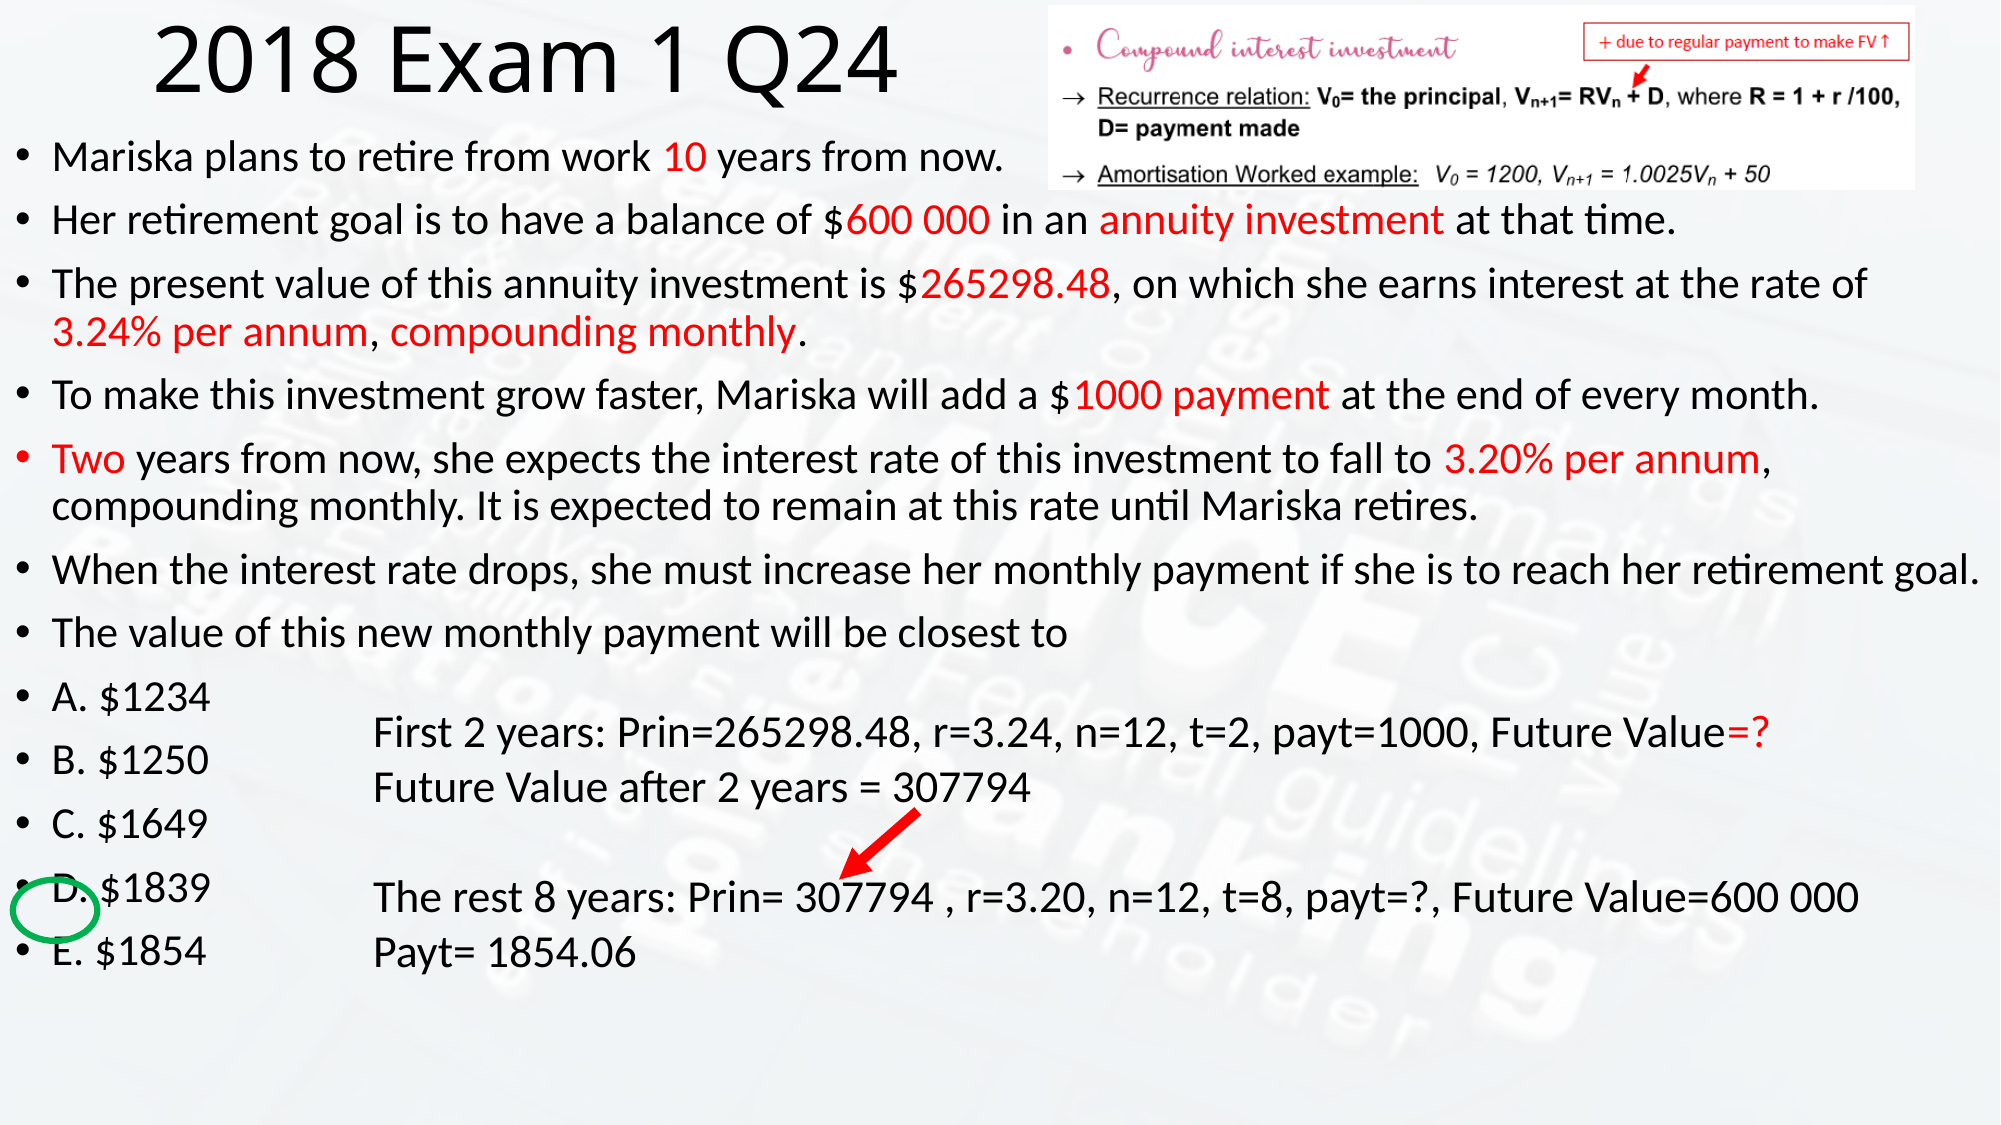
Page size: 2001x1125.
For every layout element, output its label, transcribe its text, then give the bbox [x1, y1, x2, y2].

list Mariska plans to retire from work 10 years from now. Her retirement goal is to have a balance of $600 000 in an annuity investment at that time. The present value of this annuity investment is $265298.48, on which she earns interest at the rate of 3.24% per annum, compounding monthly. To make this investment grow faster, Mariska will add a $1000 payment at the end of every month. Two years from now, she expects the interest rate of this investment to fall to 3.20% per annum, compounding monthly. It is expected to remain at this rate until Mariska retires. When the interest rate drops, she must increase her monthly payment if she is to reach her retirement goal. The value of this new monthly payment will be closest to A. $1234 B. $1250 C. $1649 D. $1839 E. $1854 [0, 125, 2000, 1028]
title 2018 Exam 1 Q24 [137, 0, 1863, 125]
picture [1048, 5, 1915, 190]
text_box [838, 810, 918, 880]
text_box First 2 years: Prin=265298.48, r=3.24, n=12, t=2, payt=1000, Future Value=? Future Value after 2 years = 307794 The rest 8 years: Prin= 307794 , r=3.20, n=12, t=8, payt=?, Future Value=600 000 Payt= 1854.06 [358, 694, 1945, 984]
text_box [11, 878, 99, 942]
